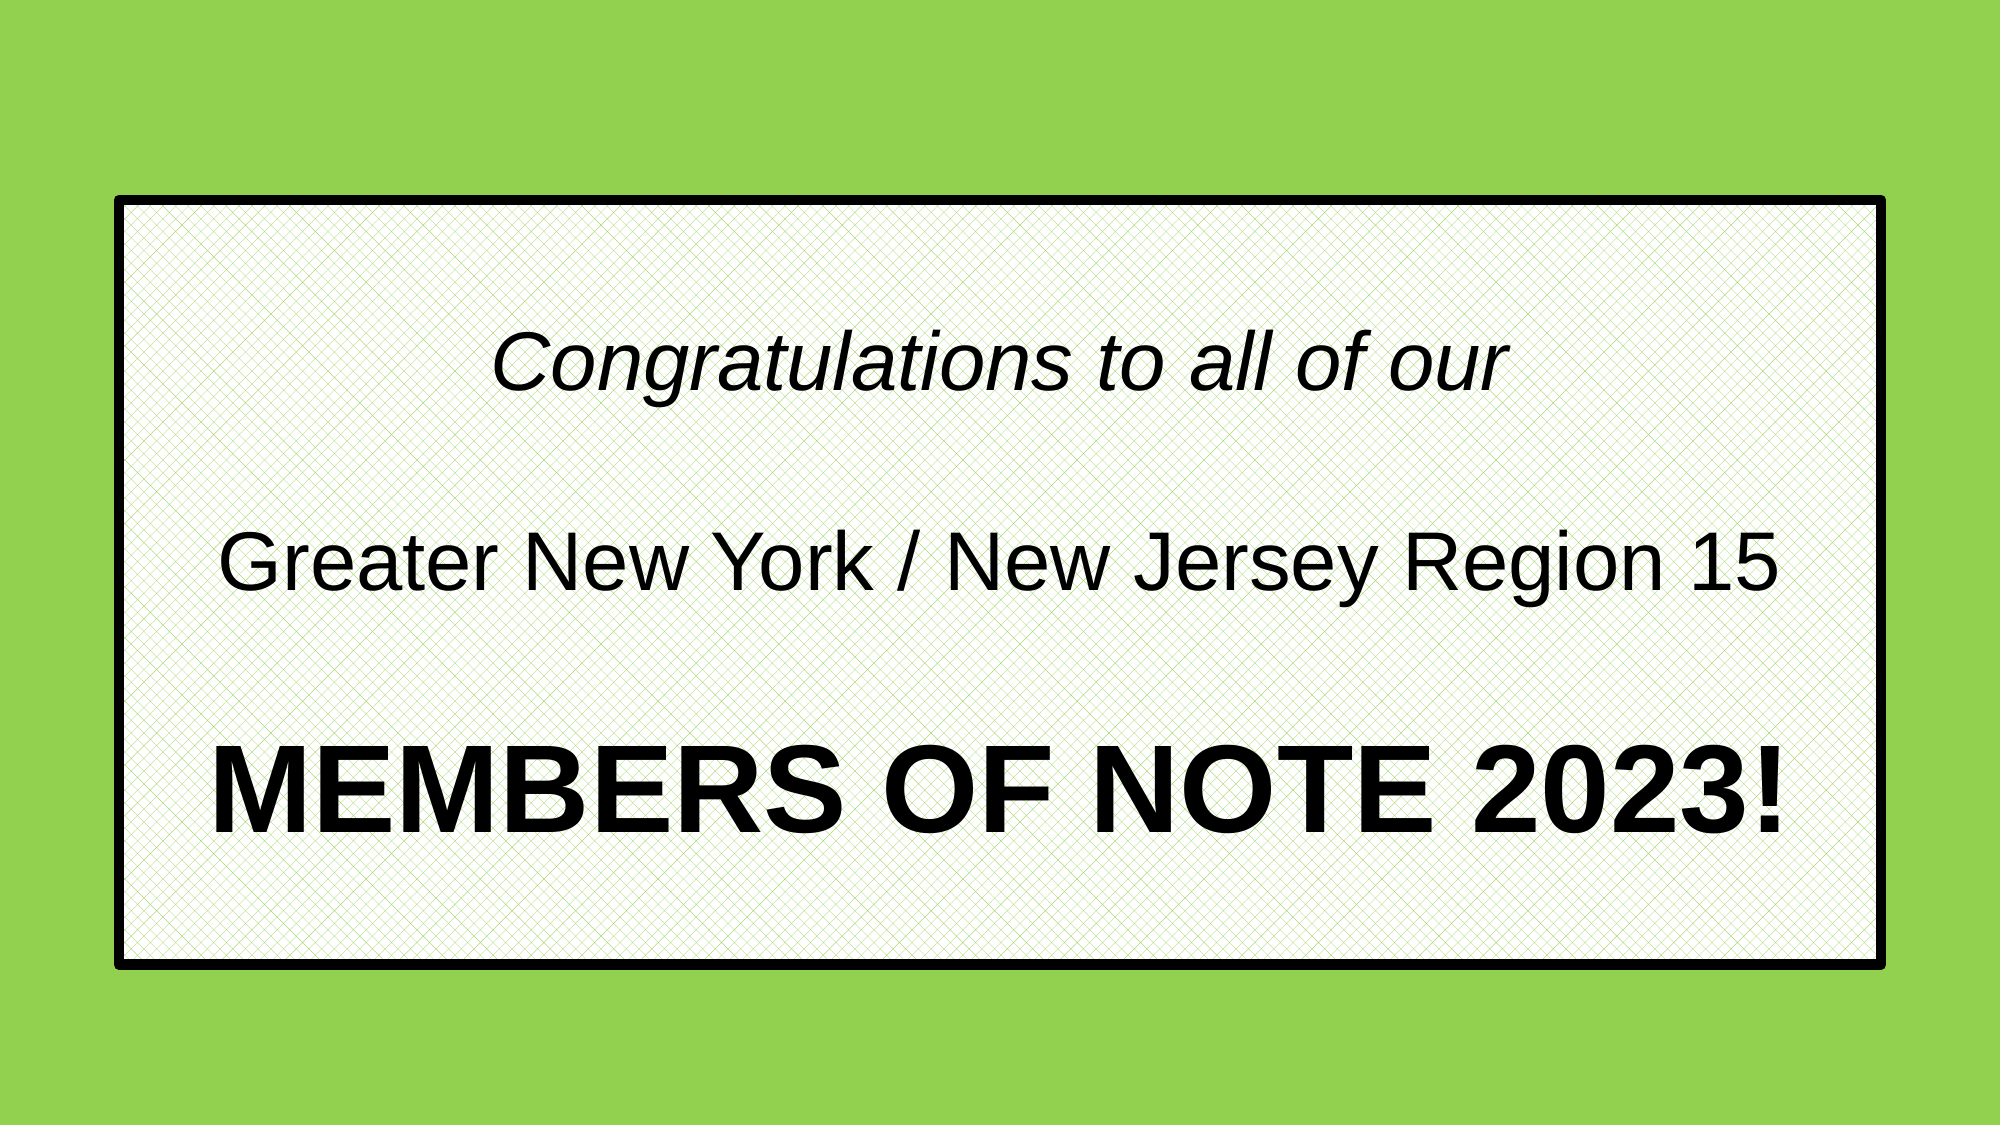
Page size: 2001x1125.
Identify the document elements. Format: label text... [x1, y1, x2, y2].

text_box Congratulations to all of our Greater New York / New Jersey Region 15 MEMBERS OF NOTE 2023! [118, 199, 1882, 965]
